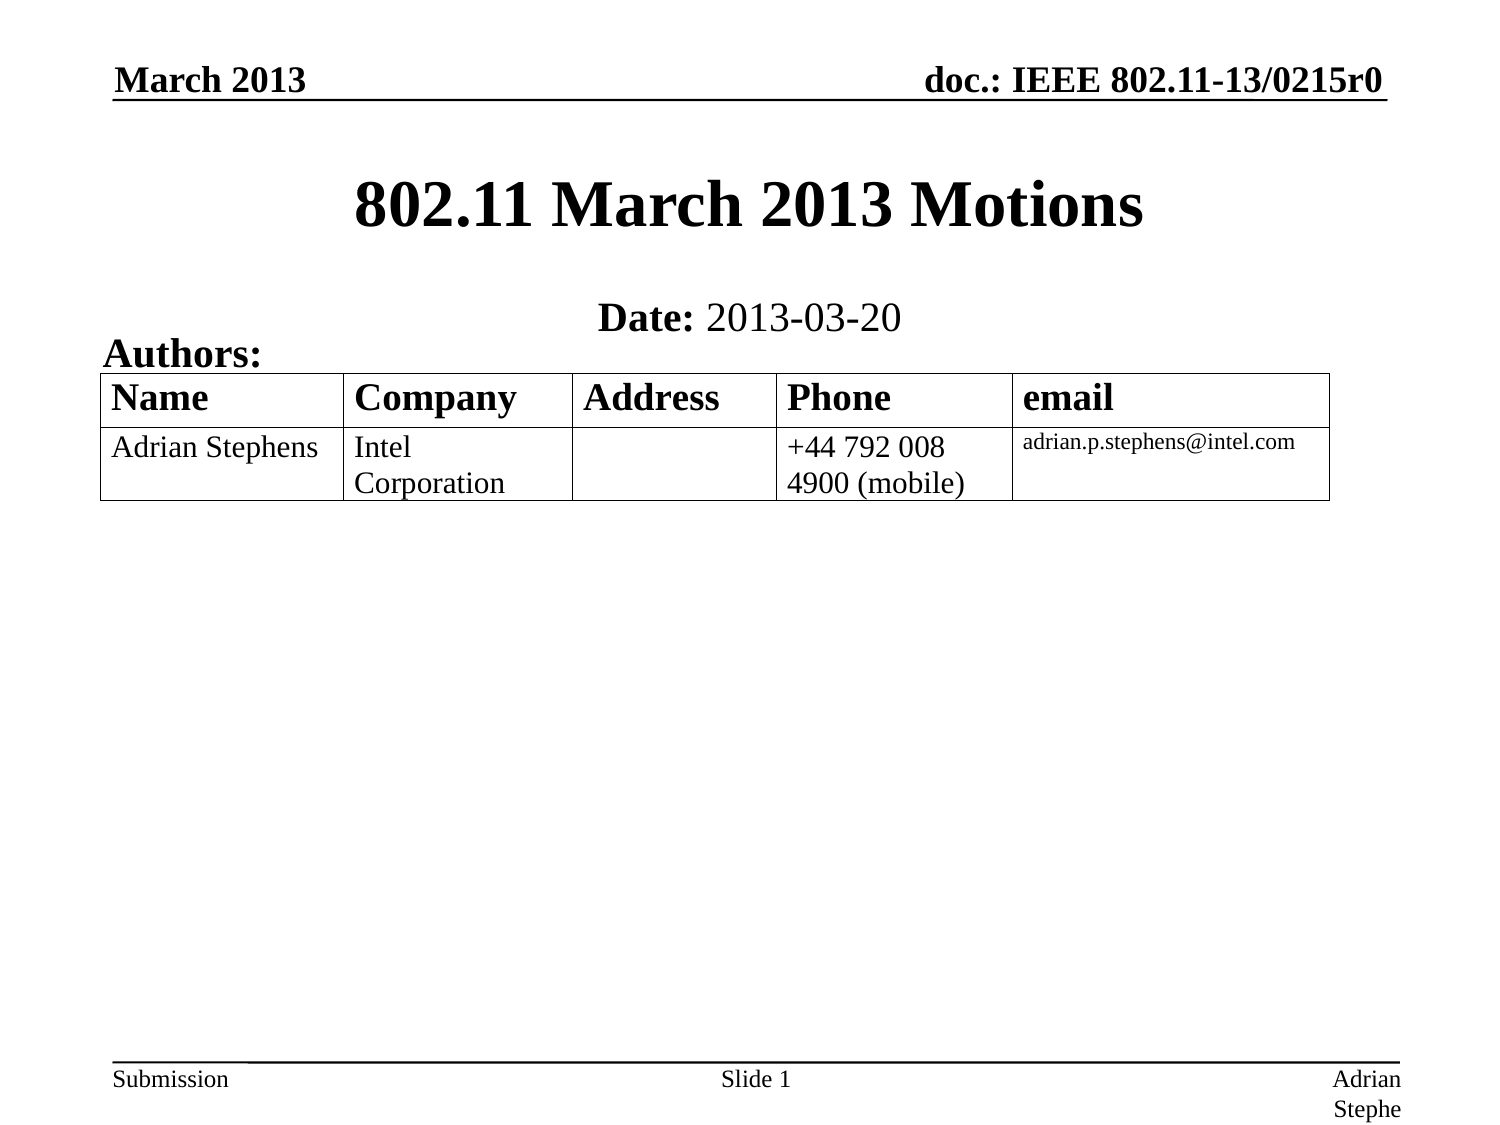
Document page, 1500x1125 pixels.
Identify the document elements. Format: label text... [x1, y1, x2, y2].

slide_number Slide 1 [712, 1061, 800, 1093]
text_box Authors: [87, 318, 325, 371]
title 802.11 March 2013 Motions [112, 112, 1388, 287]
list Date: 2013-03-20 [112, 287, 1388, 350]
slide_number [114, 54, 374, 101]
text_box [85, 373, 1362, 802]
footer Adrian Stephens, Intel Corporation [1324, 1061, 1402, 1093]
